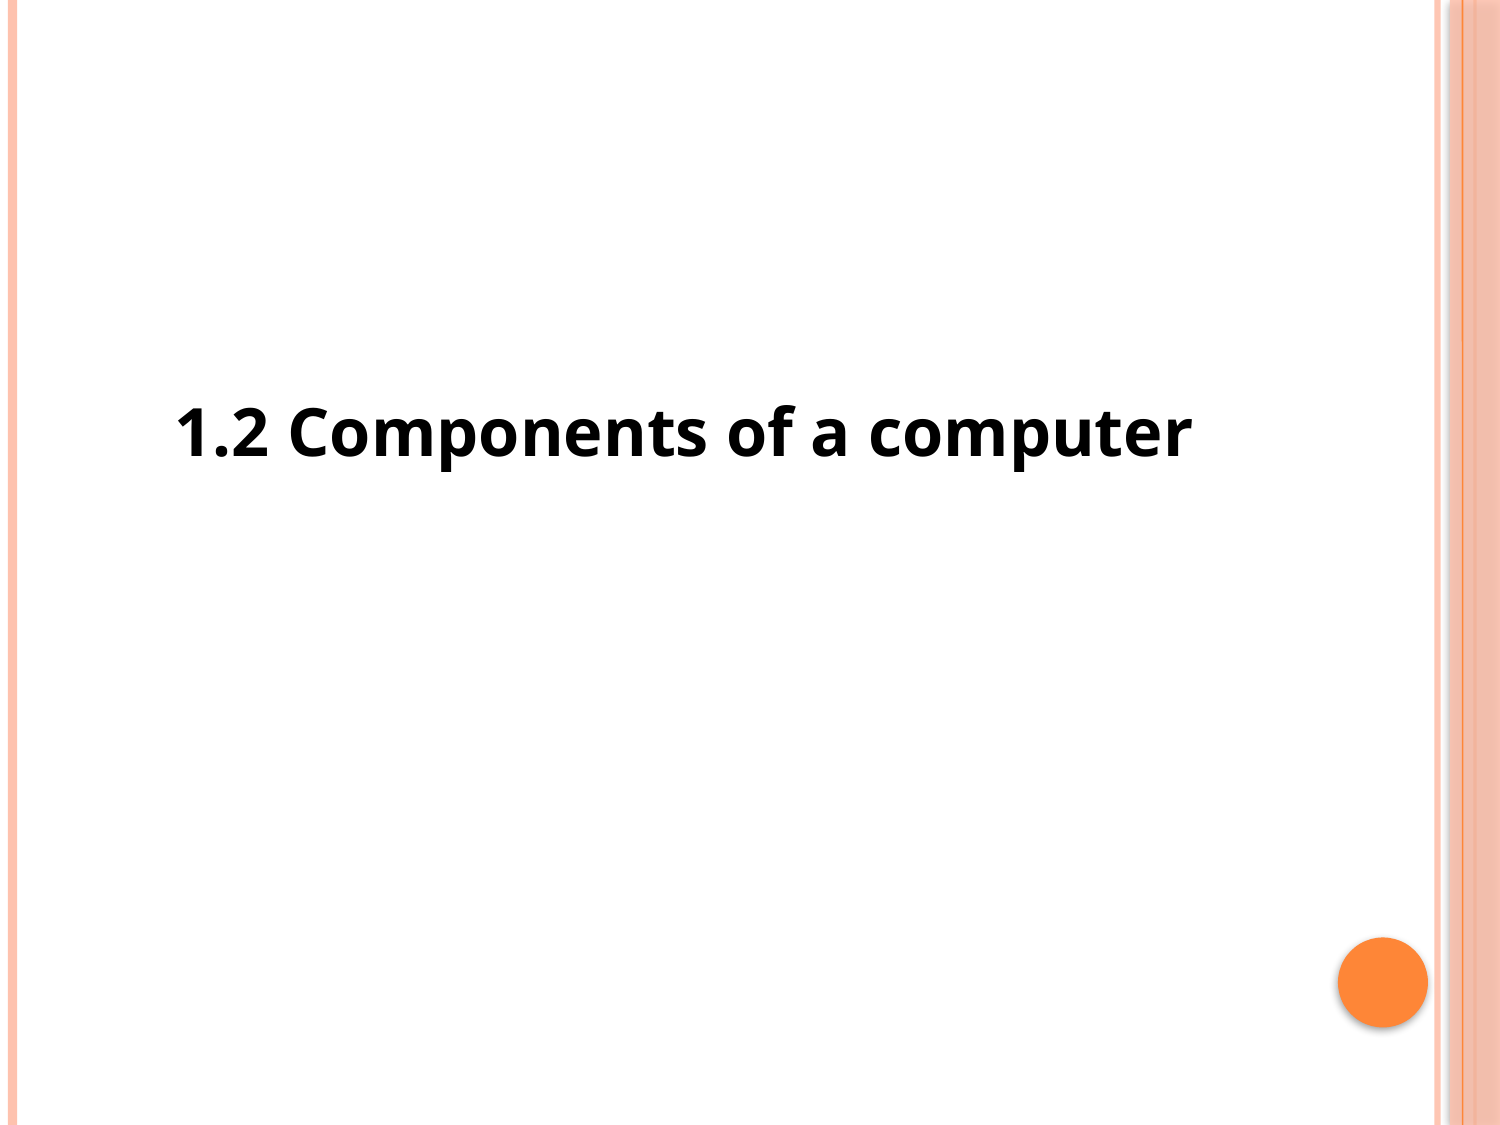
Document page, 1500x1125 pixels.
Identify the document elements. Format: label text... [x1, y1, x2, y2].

list 1.2 Components of a computer [99, 262, 1325, 1062]
